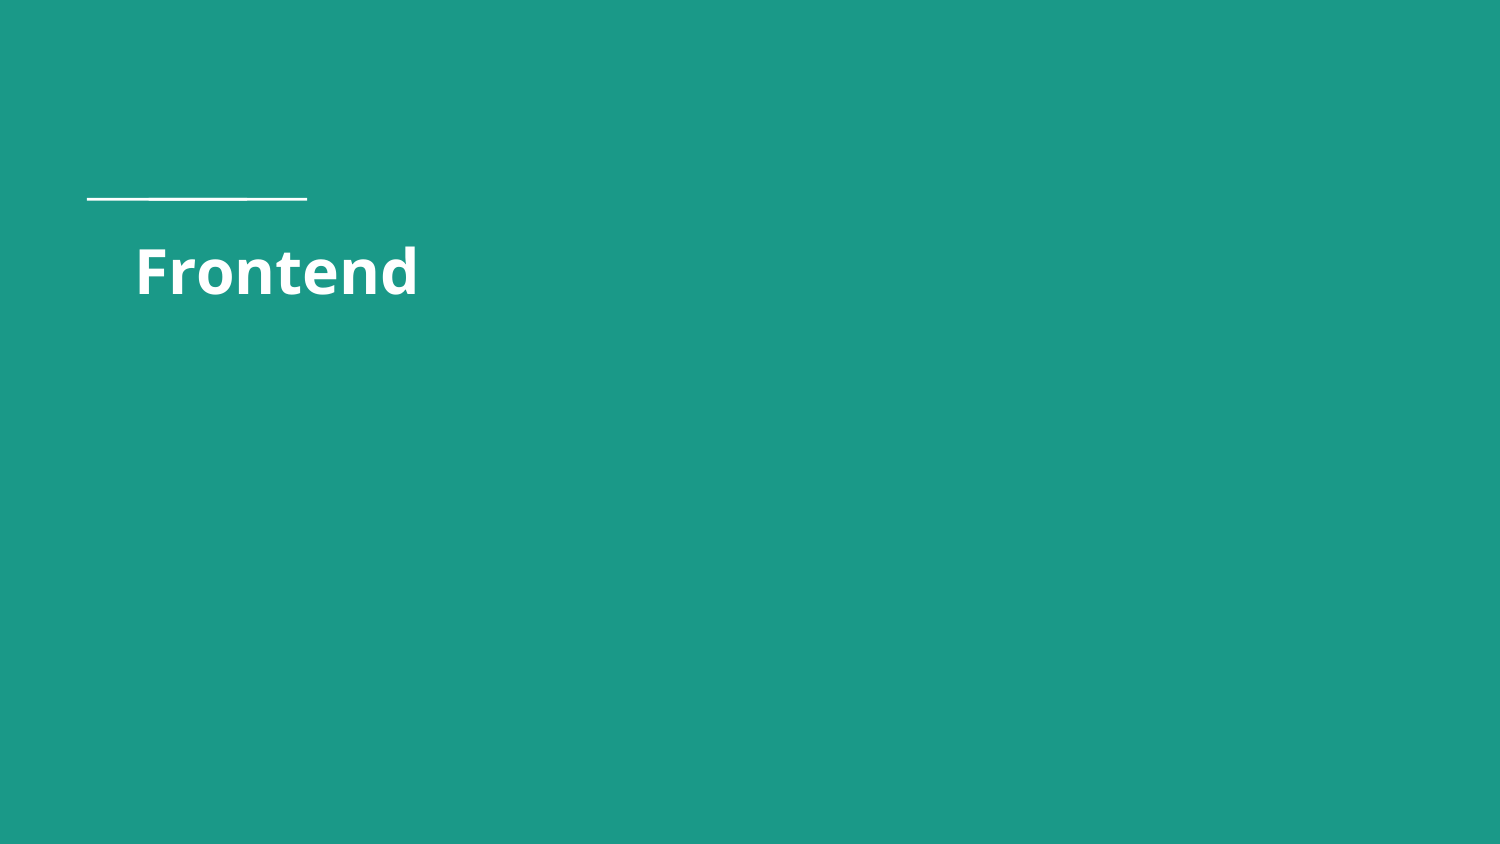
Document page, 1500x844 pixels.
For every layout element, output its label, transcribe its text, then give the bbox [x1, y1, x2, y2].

title Frontend [119, 216, 1381, 466]
